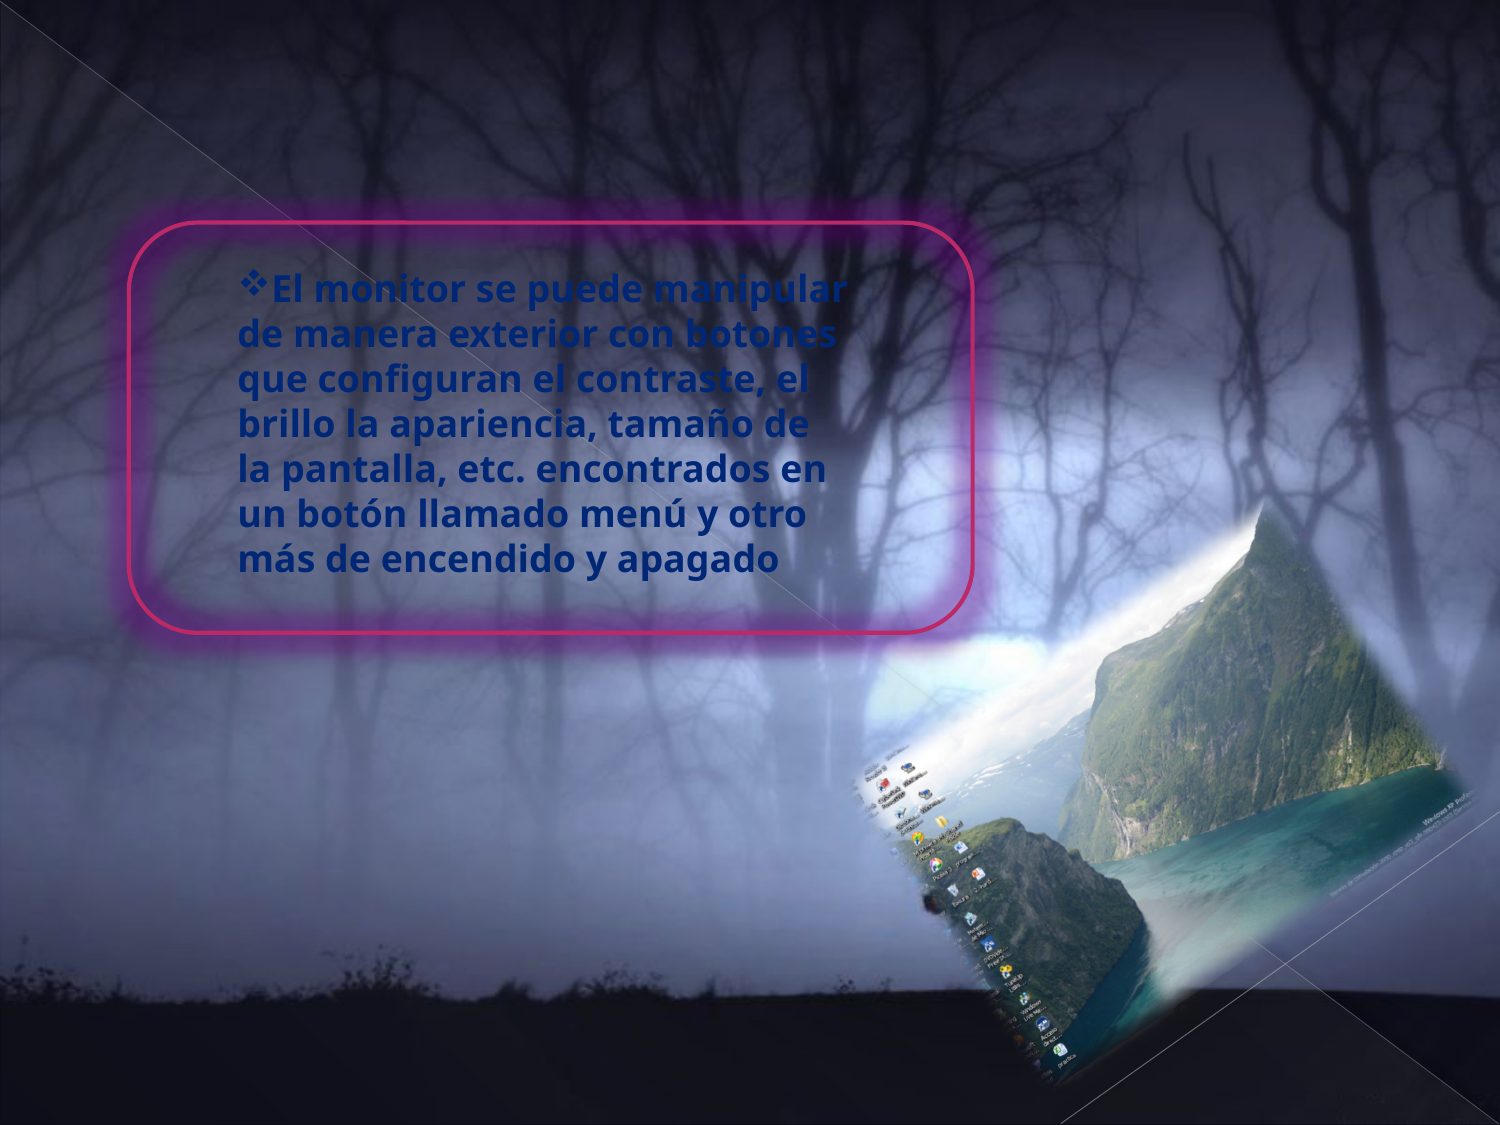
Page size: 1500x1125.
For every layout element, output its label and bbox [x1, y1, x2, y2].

picture [0, 0, 1500, 1125]
text_box [126, 220, 975, 635]
